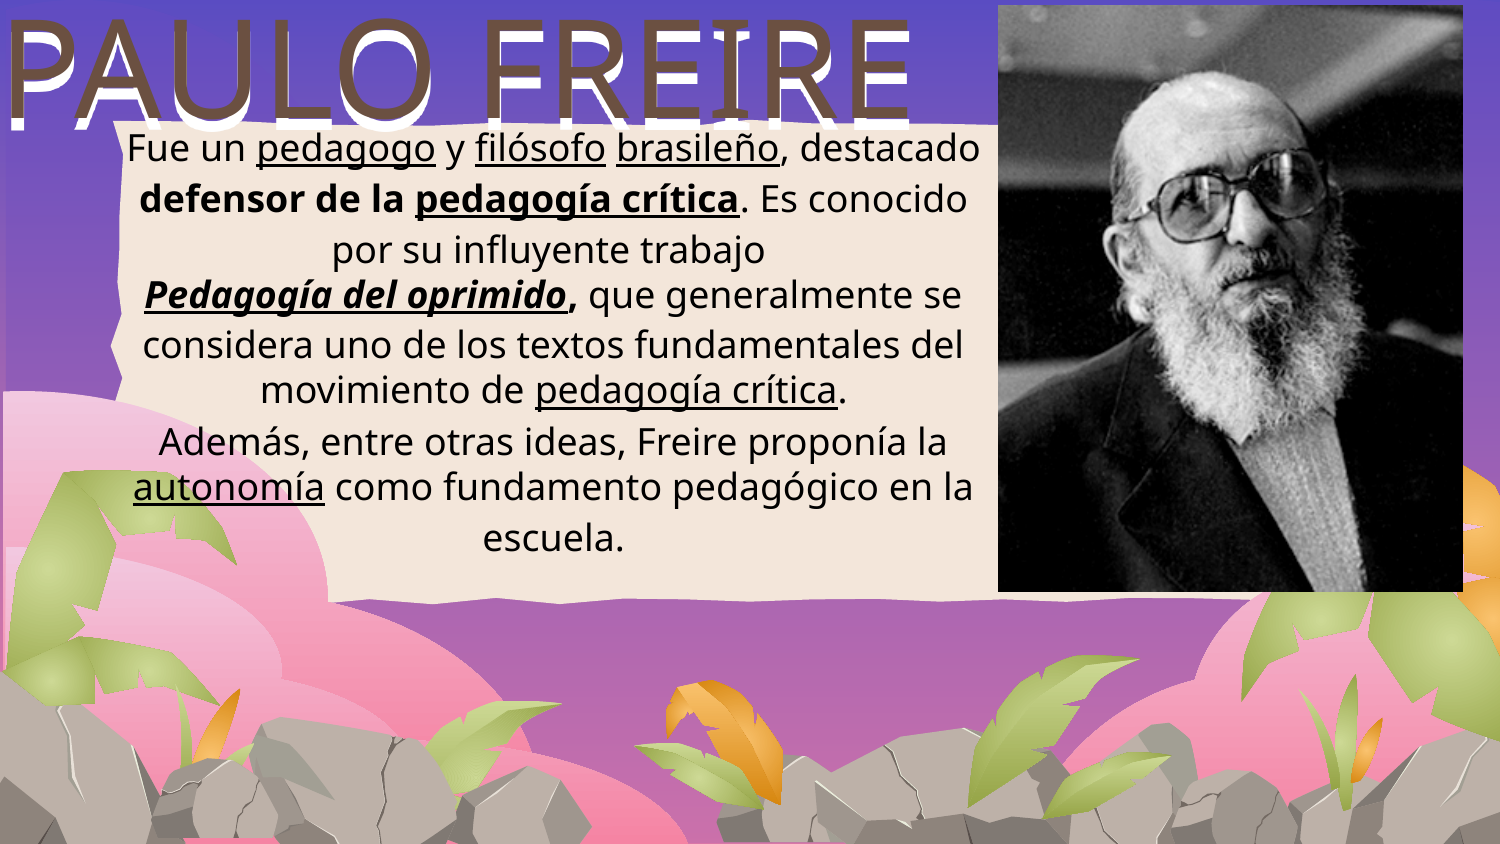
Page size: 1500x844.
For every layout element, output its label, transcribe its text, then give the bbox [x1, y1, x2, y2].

title PAULO FREIRE [0, 0, 997, 188]
picture [998, 5, 1463, 592]
subtitle Fue un pedagogo y filósofo brasileño, destacado defensor de la pedagogía crítica. Es conocido por su influyente trabajo Pedagogía del oprimido, que generalmente se considera uno de los textos fundamentales del movimiento de pedagogía crítica. Además, entre otras ideas, Freire proponía la autonomía como fundamento pedagógico en la escuela. [109, 238, 993, 444]
